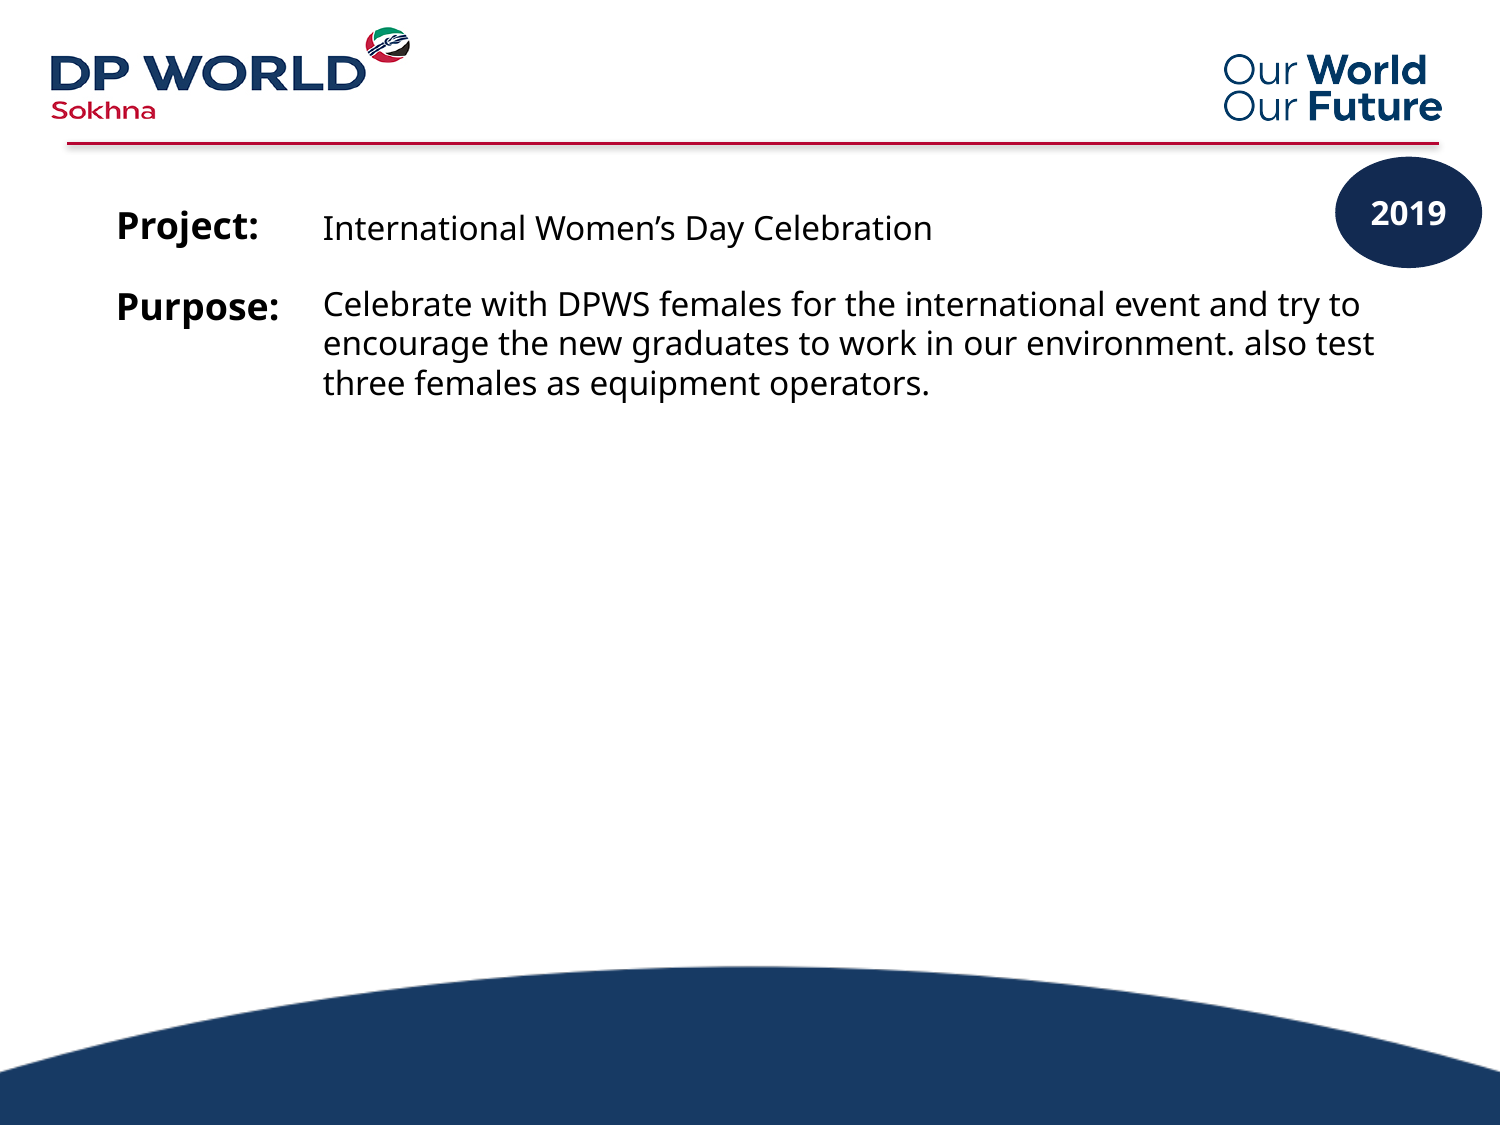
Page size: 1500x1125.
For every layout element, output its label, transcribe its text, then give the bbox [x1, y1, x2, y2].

text_box International Women’s Day Celebration [308, 200, 1304, 255]
picture [1224, 54, 1442, 121]
text_box Celebrate with DPWS females for the international event and try to encourage the new graduates to work in our environment. also test three females as equipment operators. [308, 275, 1451, 410]
text_box 2019 [1333, 154, 1485, 271]
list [51, 27, 423, 133]
text_box Purpose: [101, 275, 308, 336]
text_box Project: [101, 195, 291, 255]
